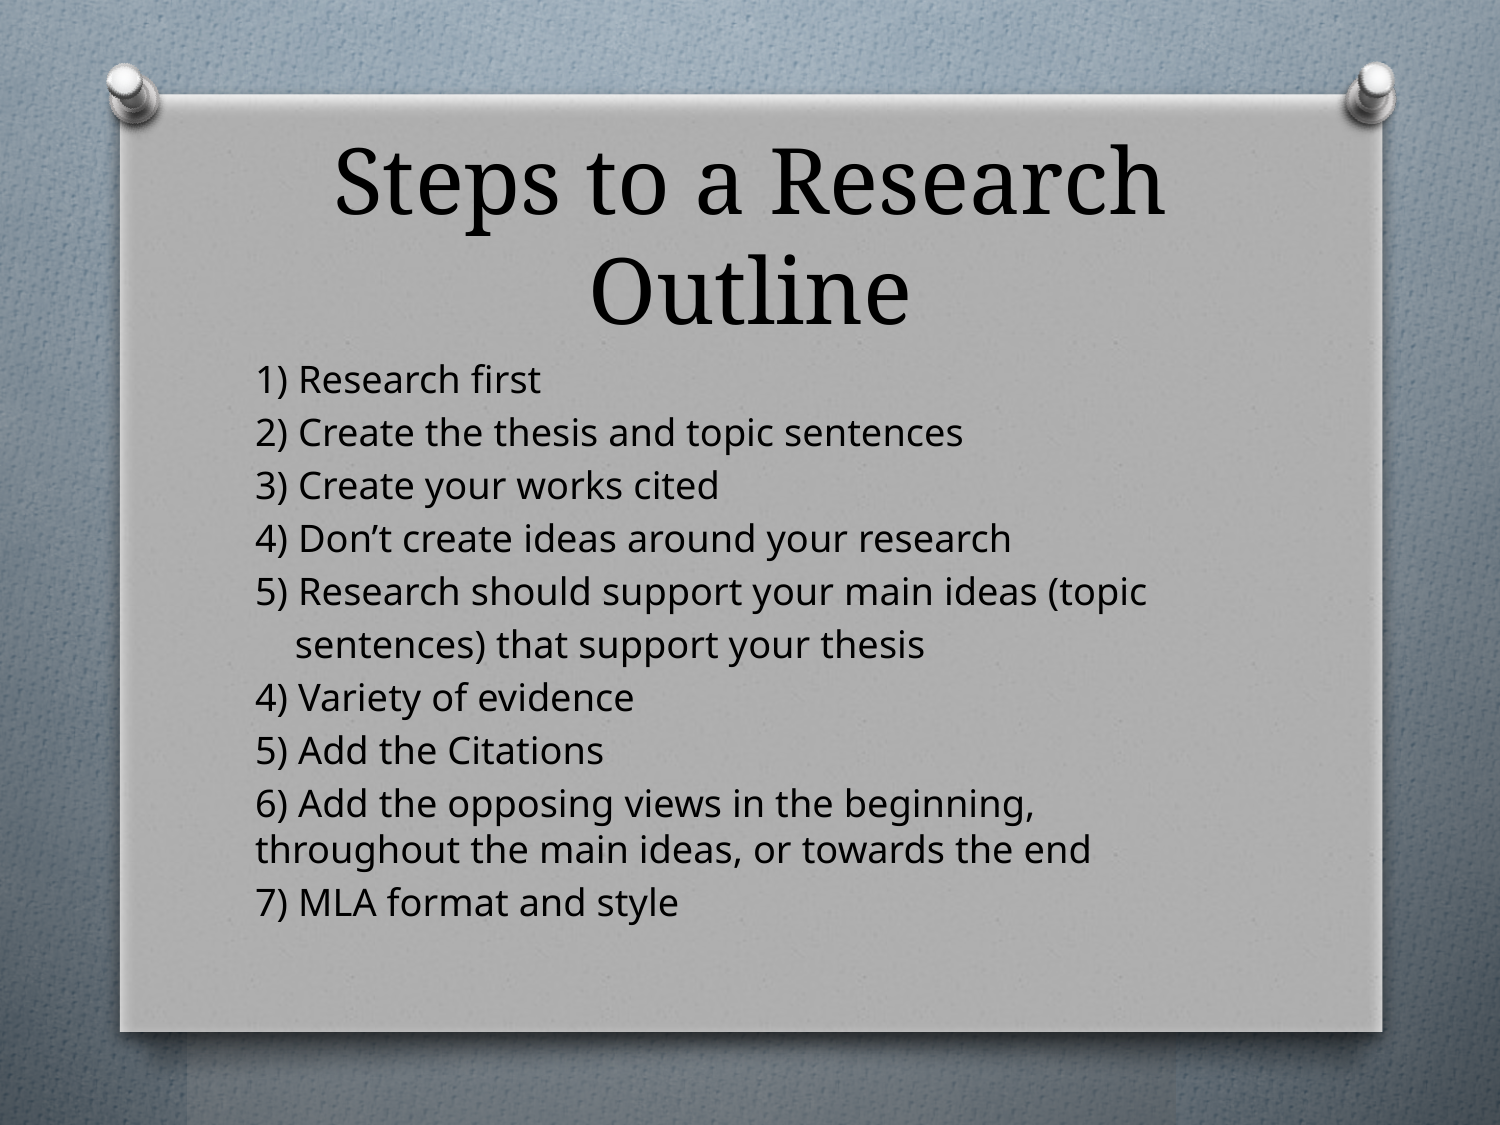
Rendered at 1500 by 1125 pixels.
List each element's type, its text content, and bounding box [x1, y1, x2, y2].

picture [1317, 35, 1439, 156]
list 1) Research first 2) Create the thesis and topic sentences 3) Create your works cited 4) Don’t create ideas around your research 5) Research should support your main ideas (topic sentences) that support your thesis 4) Variety of evidence 5) Add the Citations 6) Add the opposing views in the beginning, throughout the main ideas, or towards the end 7) MLA format and style [240, 347, 1257, 939]
picture [75, 29, 198, 153]
title Steps to a Research Outline [179, 134, 1323, 332]
